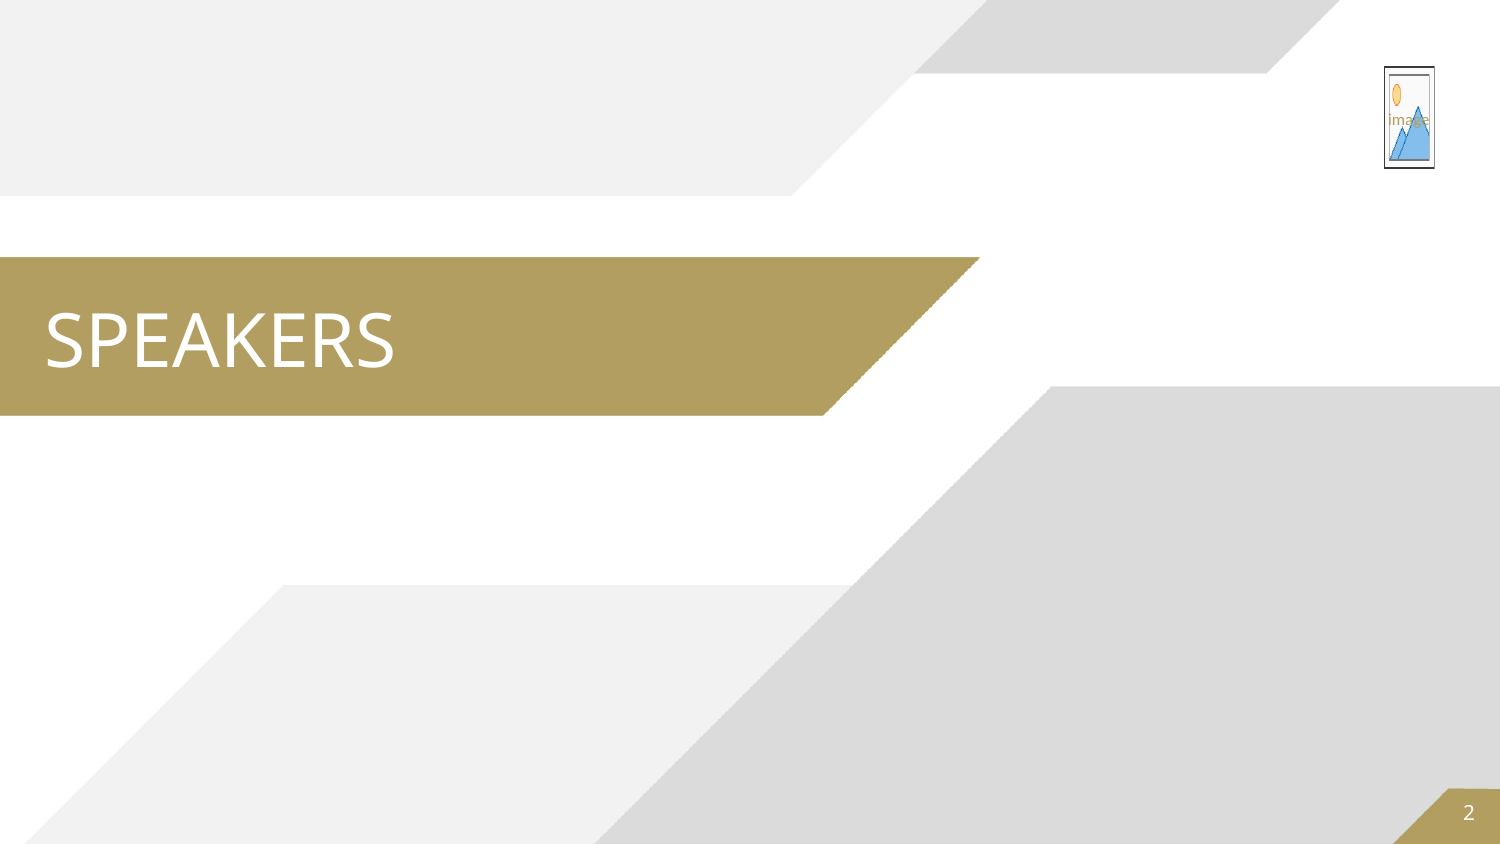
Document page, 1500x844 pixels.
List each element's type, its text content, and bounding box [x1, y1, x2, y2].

picture [0, 0, 1500, 844]
list SPEAKERS [29, 256, 816, 419]
